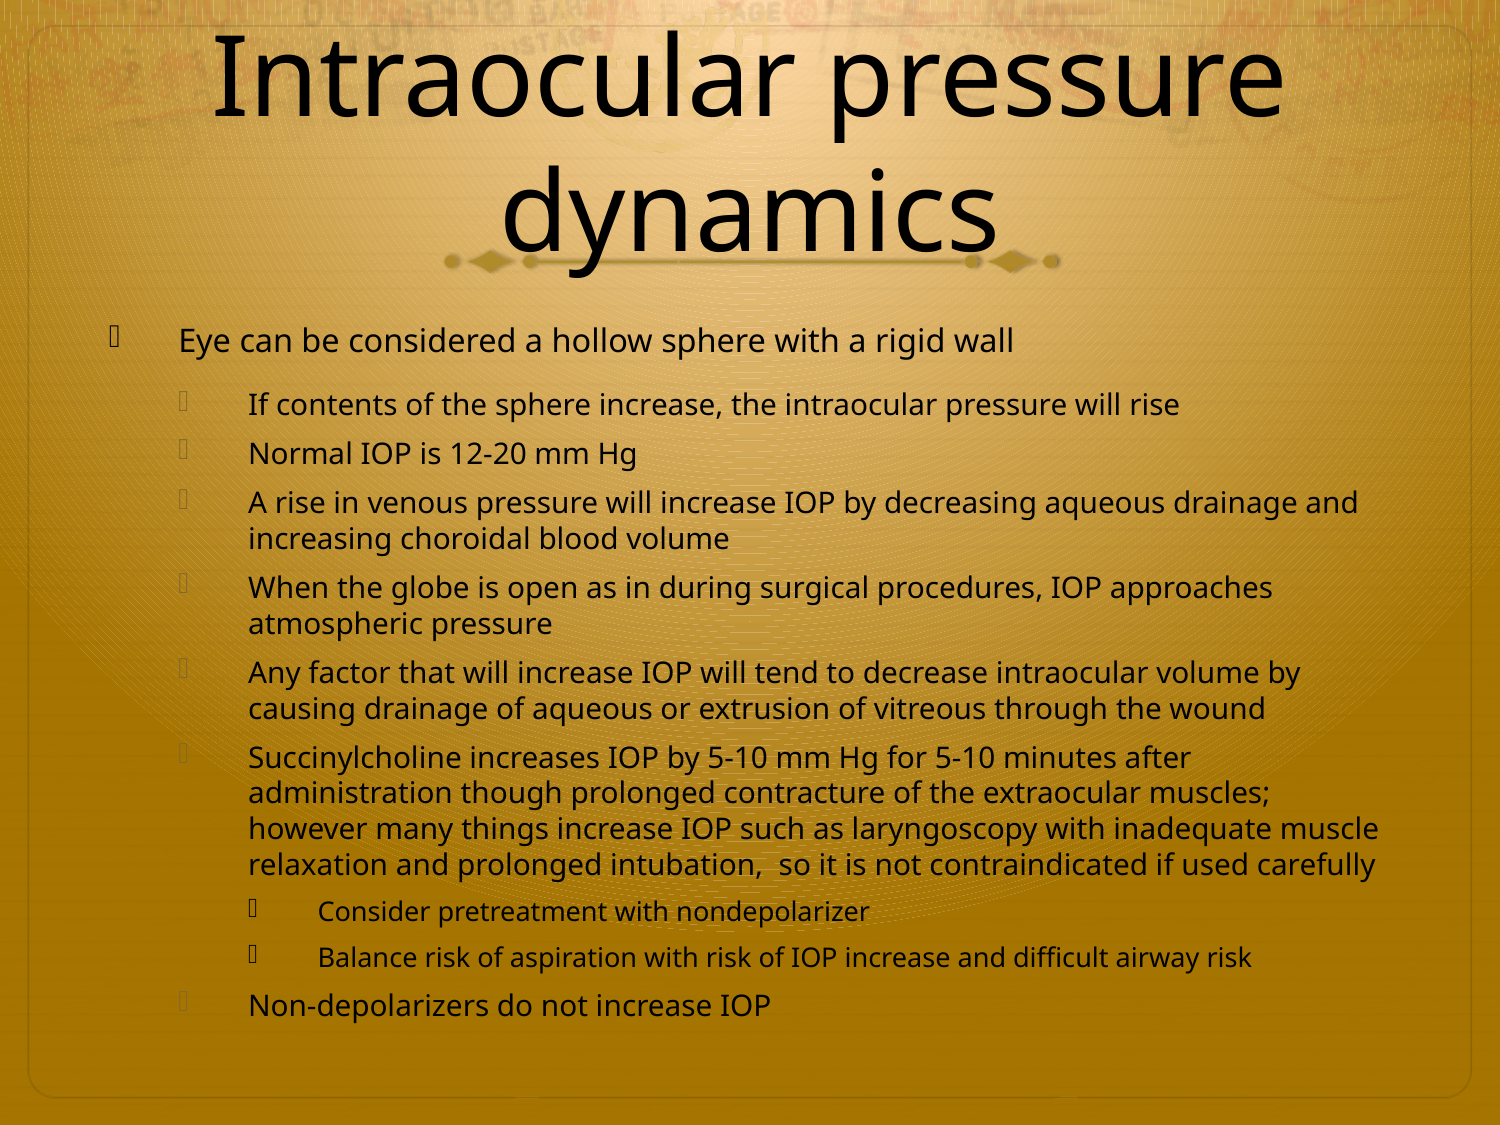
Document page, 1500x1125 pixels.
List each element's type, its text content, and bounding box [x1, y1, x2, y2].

list Eye can be considered a hollow sphere with a rigid wall If contents of the sphere increase, the intraocular pressure will rise Normal IOP is 12-20 mm Hg A rise in venous pressure will increase IOP by decreasing aqueous drainage and increasing choroidal blood volume When the globe is open as in during surgical procedures, IOP approaches atmospheric pressure Any factor that will increase IOP will tend to decrease intraocular volume by causing drainage of aqueous or extrusion of vitreous through the wound Succinylcholine increases IOP by 5-10 mm Hg for 5-10 minutes after administration though prolonged contracture of the extraocular muscles; however many things increase IOP such as laryngoscopy with inadequate muscle relaxation and prolonged intubation, so it is not contraindicated if used carefully Consider pretreatment with nondepolarizer Balance risk of aspiration with risk of IOP increase and difficult airway risk Non-depolarizers do not increase IOP [93, 312, 1407, 1073]
picture [0, 0, 1500, 1125]
title Intraocular pressure dynamics [93, 45, 1407, 233]
